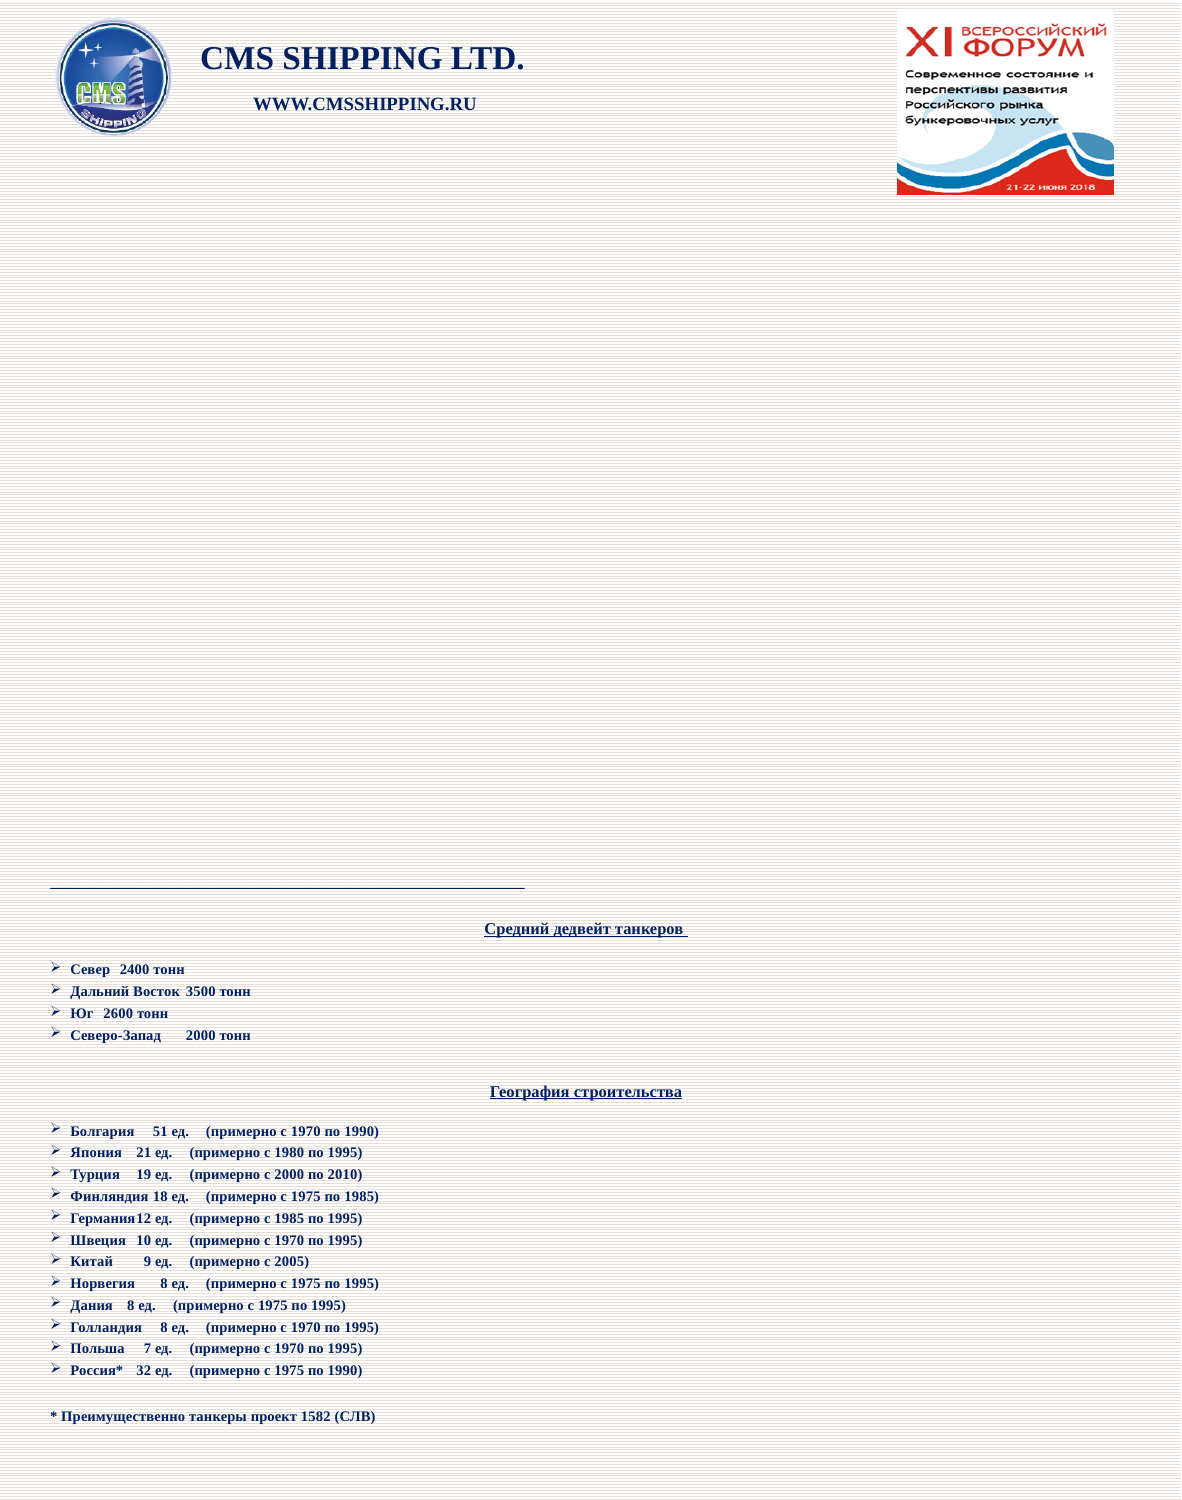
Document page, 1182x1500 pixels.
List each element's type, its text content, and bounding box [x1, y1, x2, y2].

list _________________________________________________________________________ Средний дедвейт танкеров Север 2400 тонн Дальний Восток 3500 тонн Юг 2600 тонн Северо-Запад 2000 тонн География строительства Болгария 51 ед. (примерно с 1970 по 1990) Япония 21 ед. (примерно с 1980 по 1995) Турция 19 ед. (примерно с 2000 по 2010) Финляндия 18 ед. (примерно с 1975 по 1985) Германия 12 ед. (примерно с 1985 по 1995) Швеция 10 ед. (примерно с 1970 по 1995) Китай 9 ед. (примерно с 2005) Норвегия 8 ед. (примерно с 1975 по 1995) Дания 8 ед. (примерно с 1975 по 1995) Голландия 8 ед. (примерно с 1970 по 1995) Польша 7 ед. (примерно с 1970 по 1995) Россия* 32 ед. (примерно с 1975 по 1990) * Преимущественно танкеры проект 1582 (СЛВ) [38, 242, 1134, 1459]
title CMS SHIPPING LTD. WWW.CMSSHIPPING.RU [23, 17, 886, 148]
picture [55, 17, 172, 136]
picture [897, 11, 1114, 196]
title CMS SHIPPING LTD. WWW.CMSSHIPPING.RU [1115, 17, 1123, 148]
